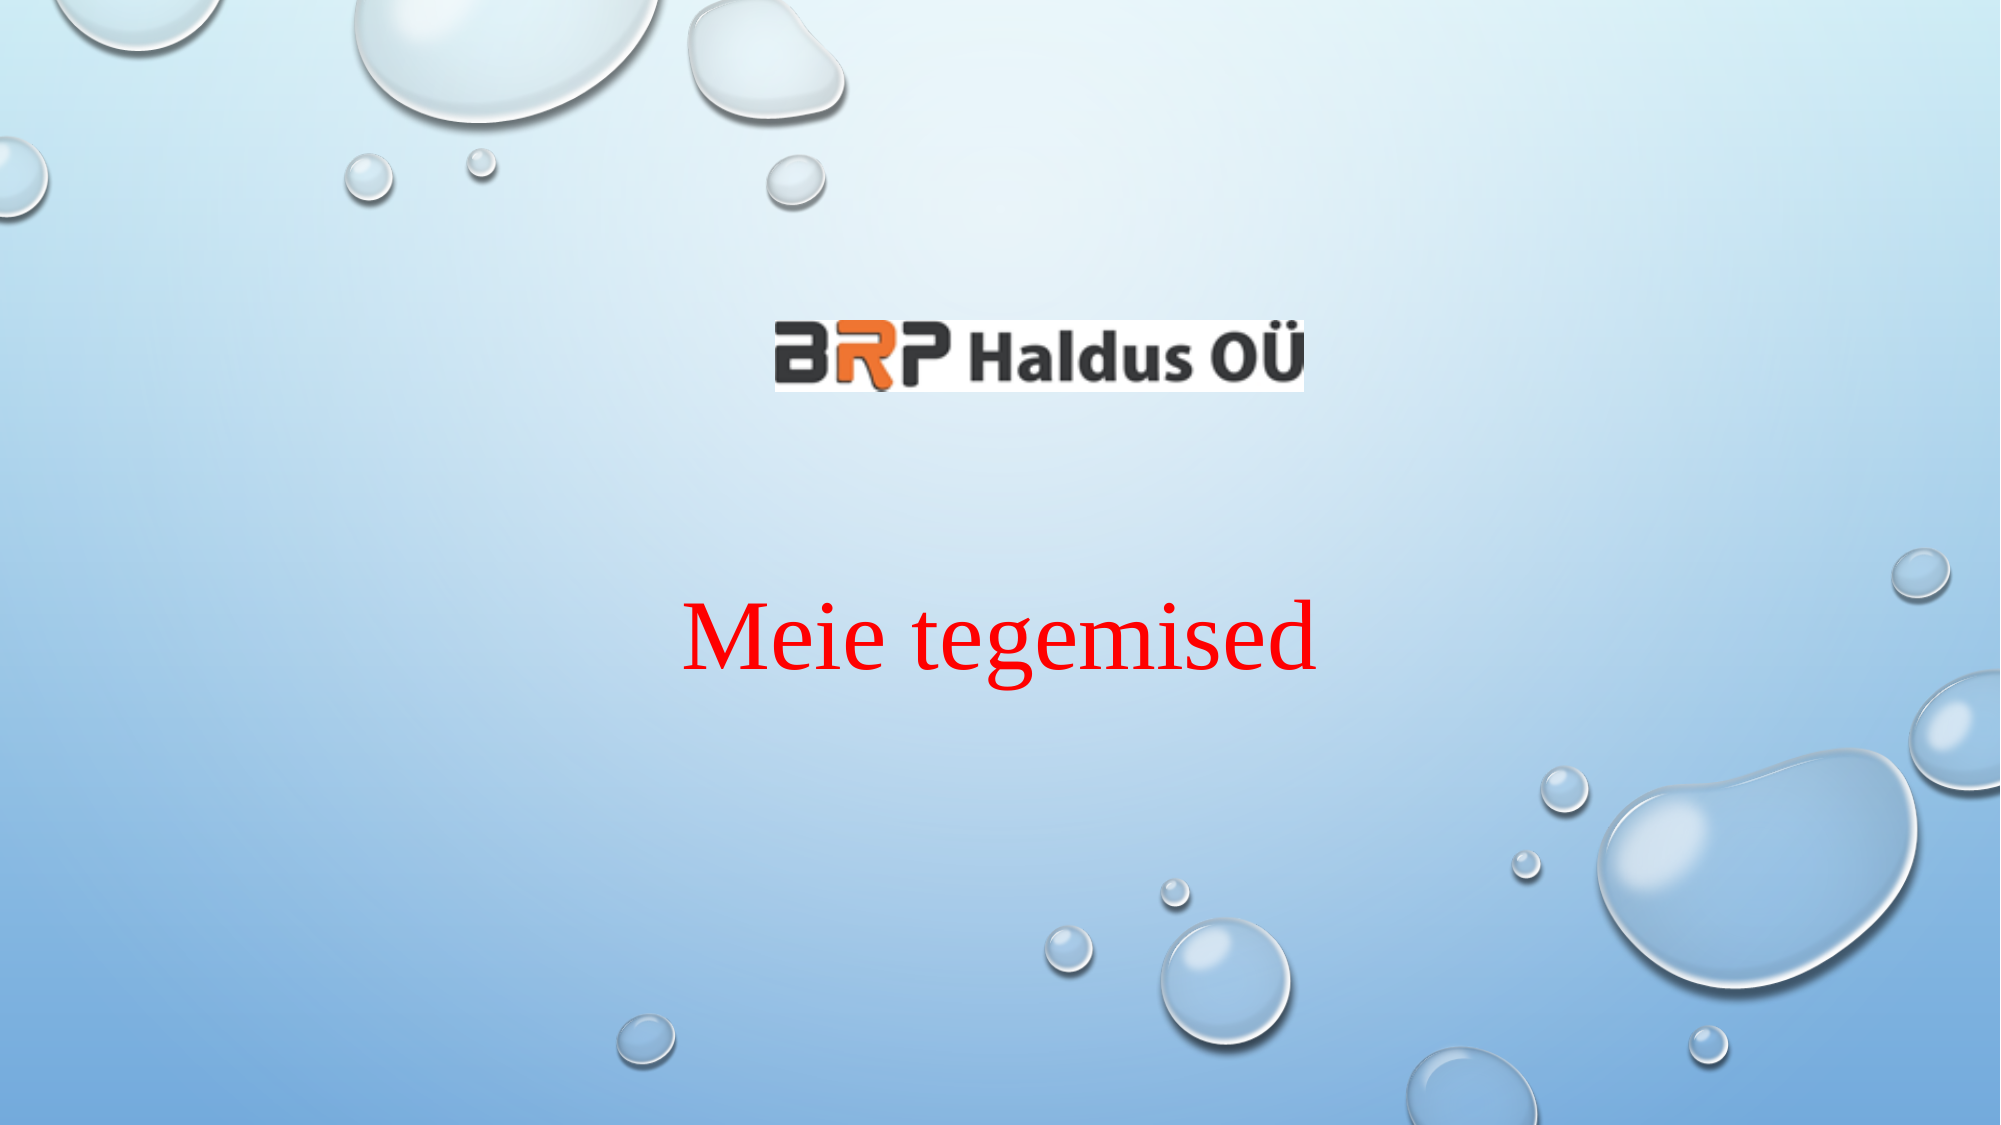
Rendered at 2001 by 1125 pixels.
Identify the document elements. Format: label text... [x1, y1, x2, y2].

picture [0, 0, 2000, 1125]
subtitle Meie tegemised [287, 537, 1713, 863]
